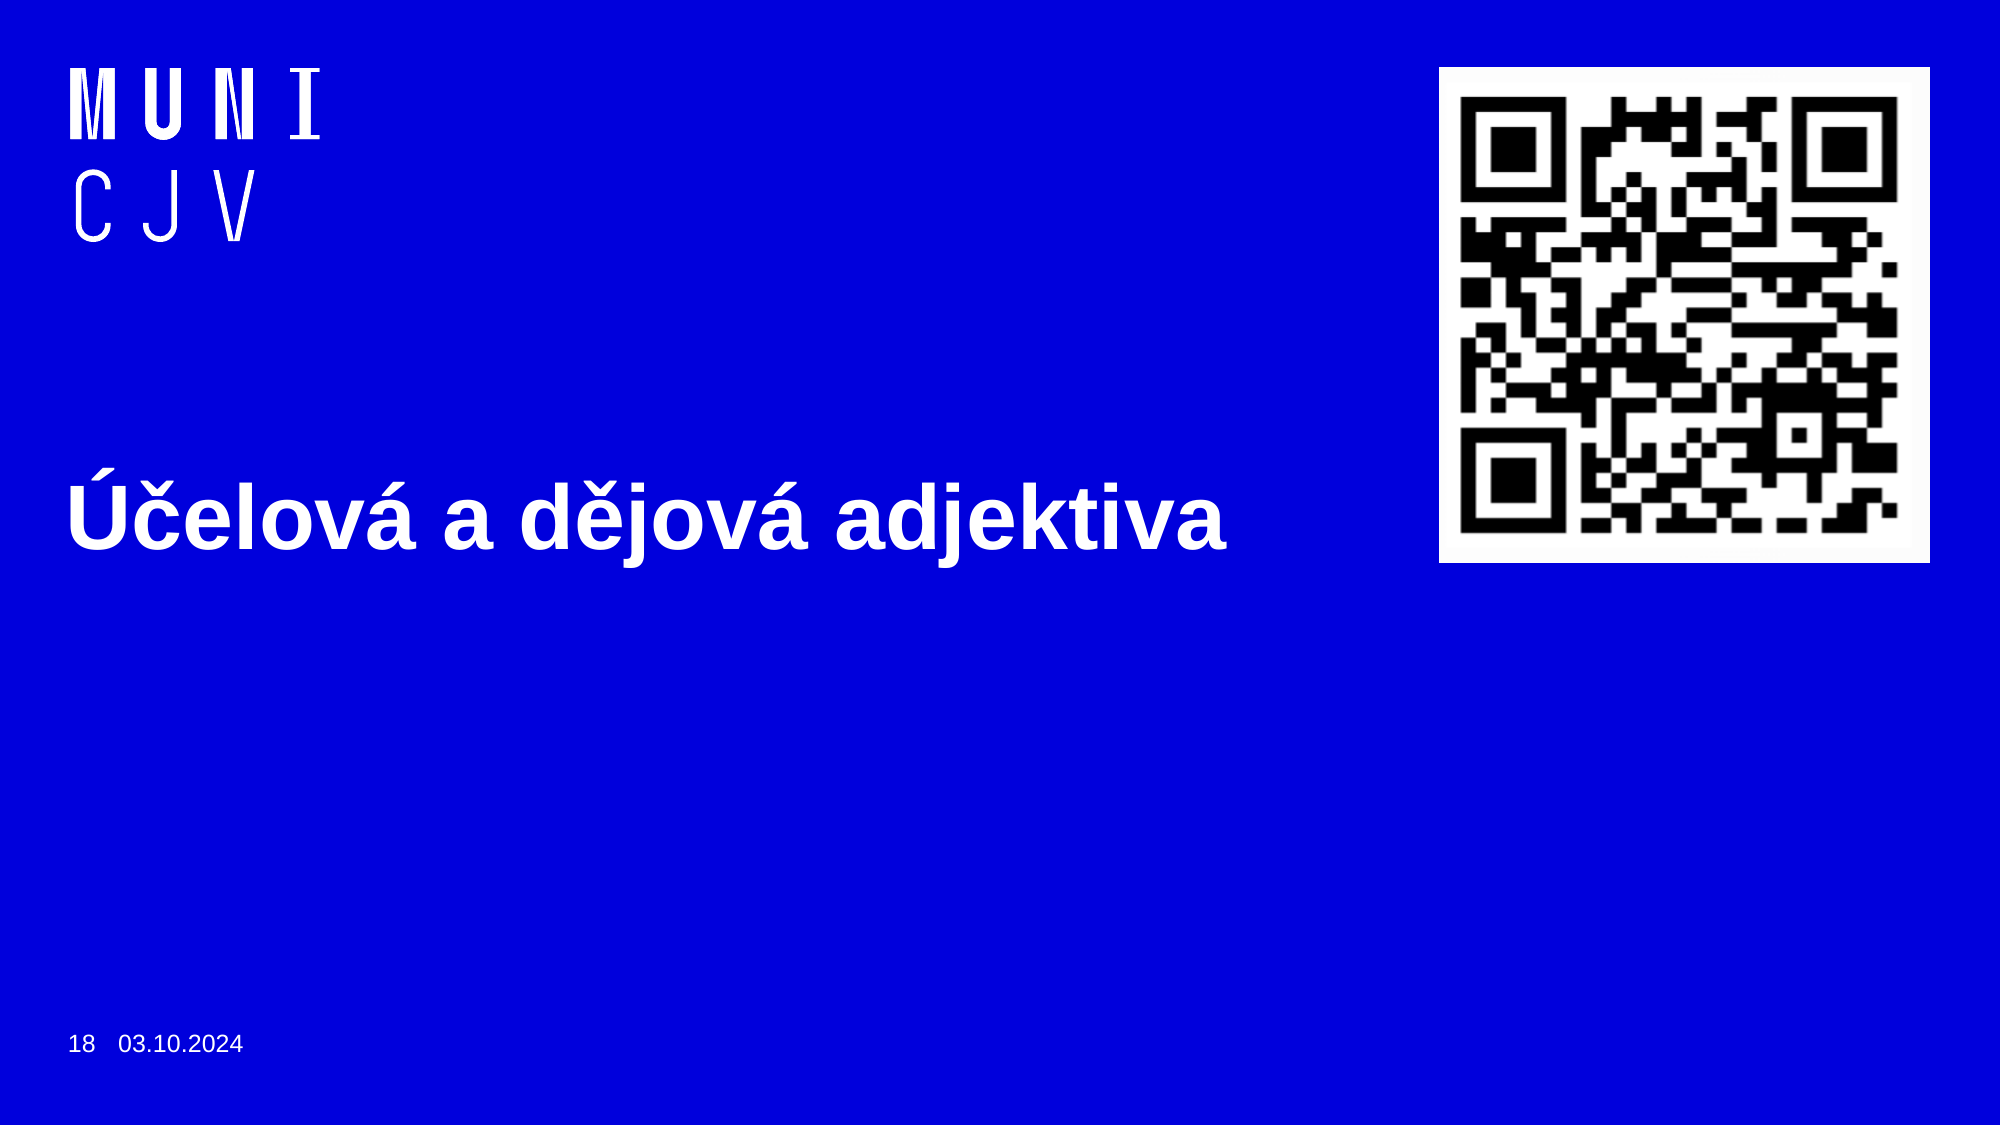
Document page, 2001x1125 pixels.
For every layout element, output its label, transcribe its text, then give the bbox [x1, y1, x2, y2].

slide_number 18 [67, 1021, 110, 1063]
title Účelová a dějová adjektiva [65, 475, 1930, 668]
picture [1438, 67, 1930, 563]
footer 03.10.2024 [118, 1021, 1418, 1063]
